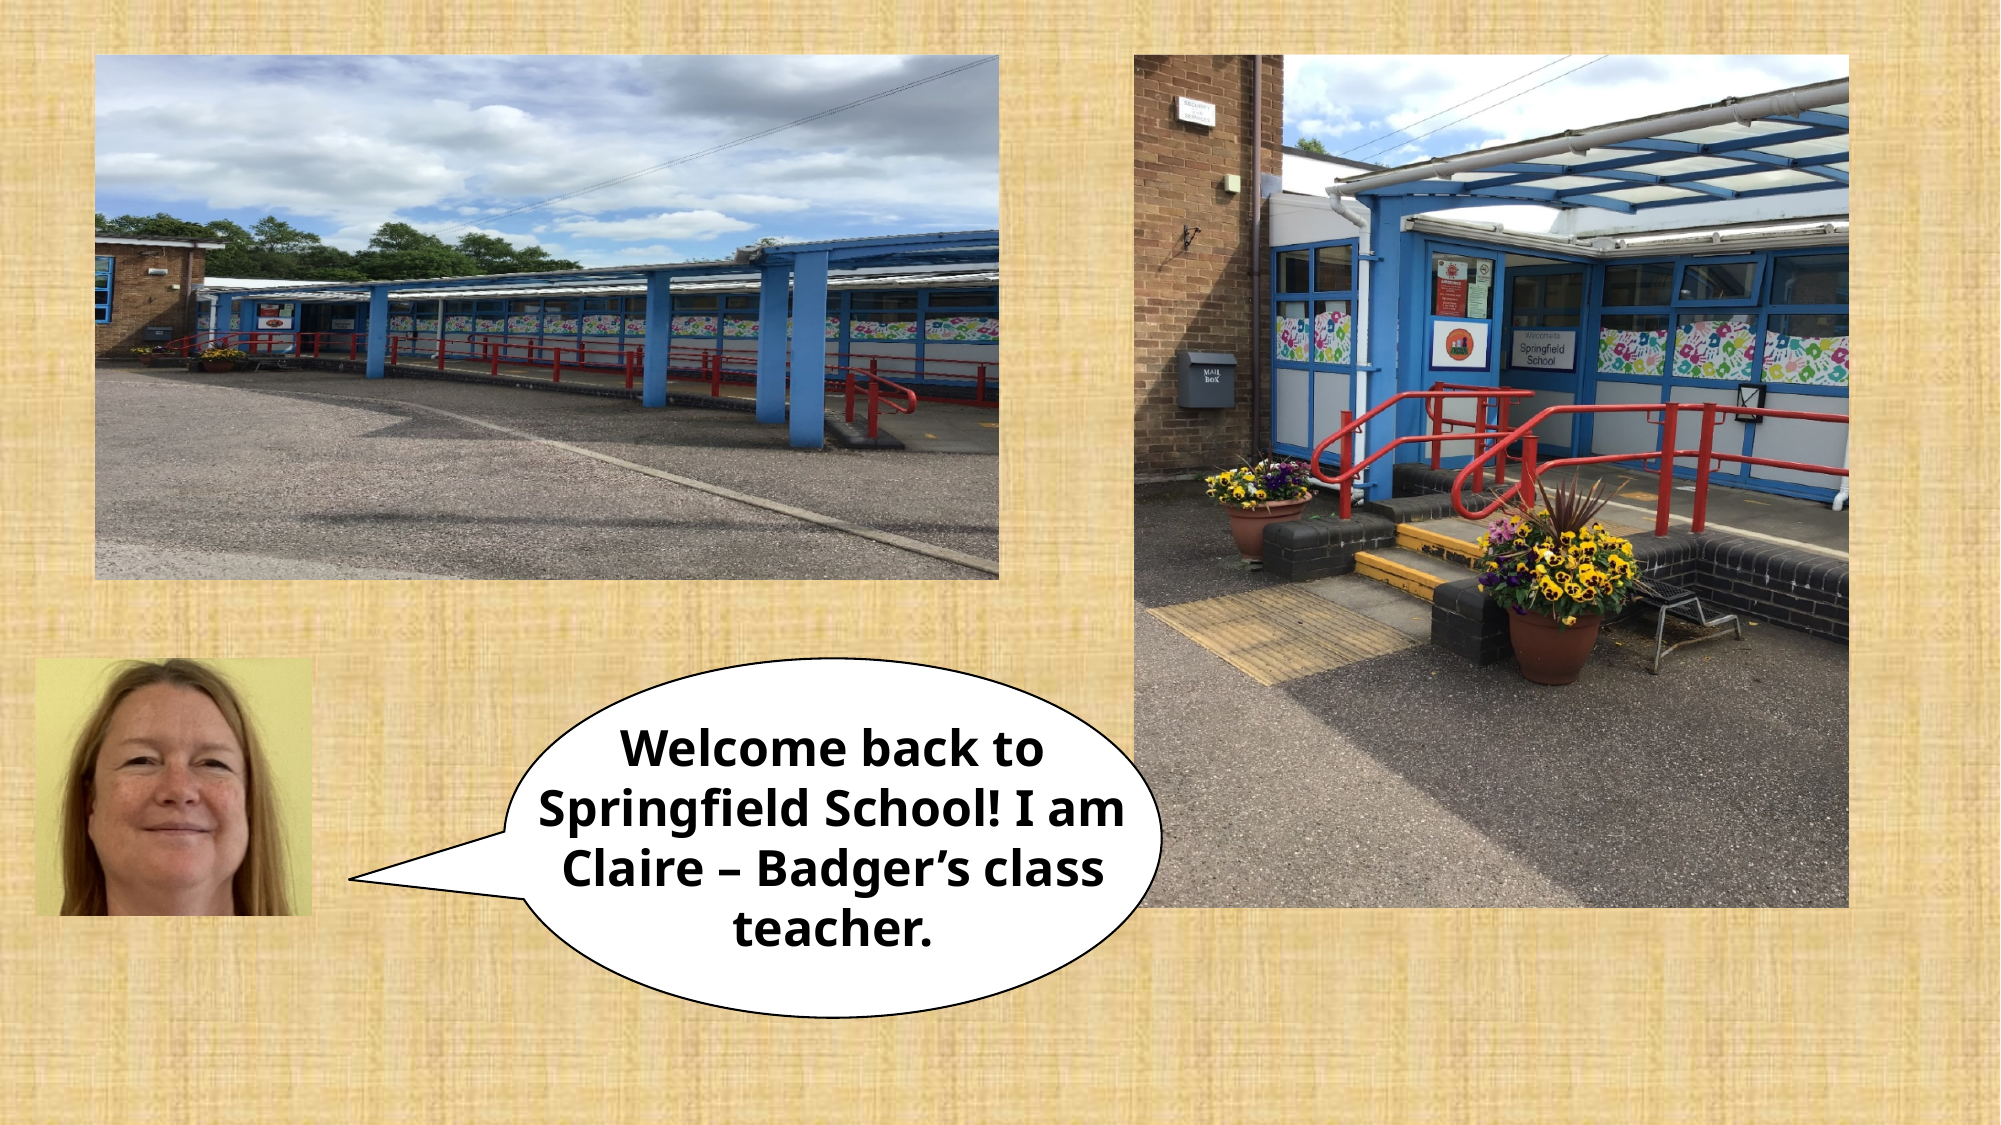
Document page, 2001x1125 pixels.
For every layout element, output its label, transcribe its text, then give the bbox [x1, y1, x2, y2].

text_box [809, 657, 1063, 709]
text_box [348, 834, 491, 897]
text_box Welcome back to Springfield School! I am Claire – Badger’s class teacher. [491, 709, 1175, 965]
text_box [598, 965, 1068, 1019]
picture [0, 0, 2001, 1125]
